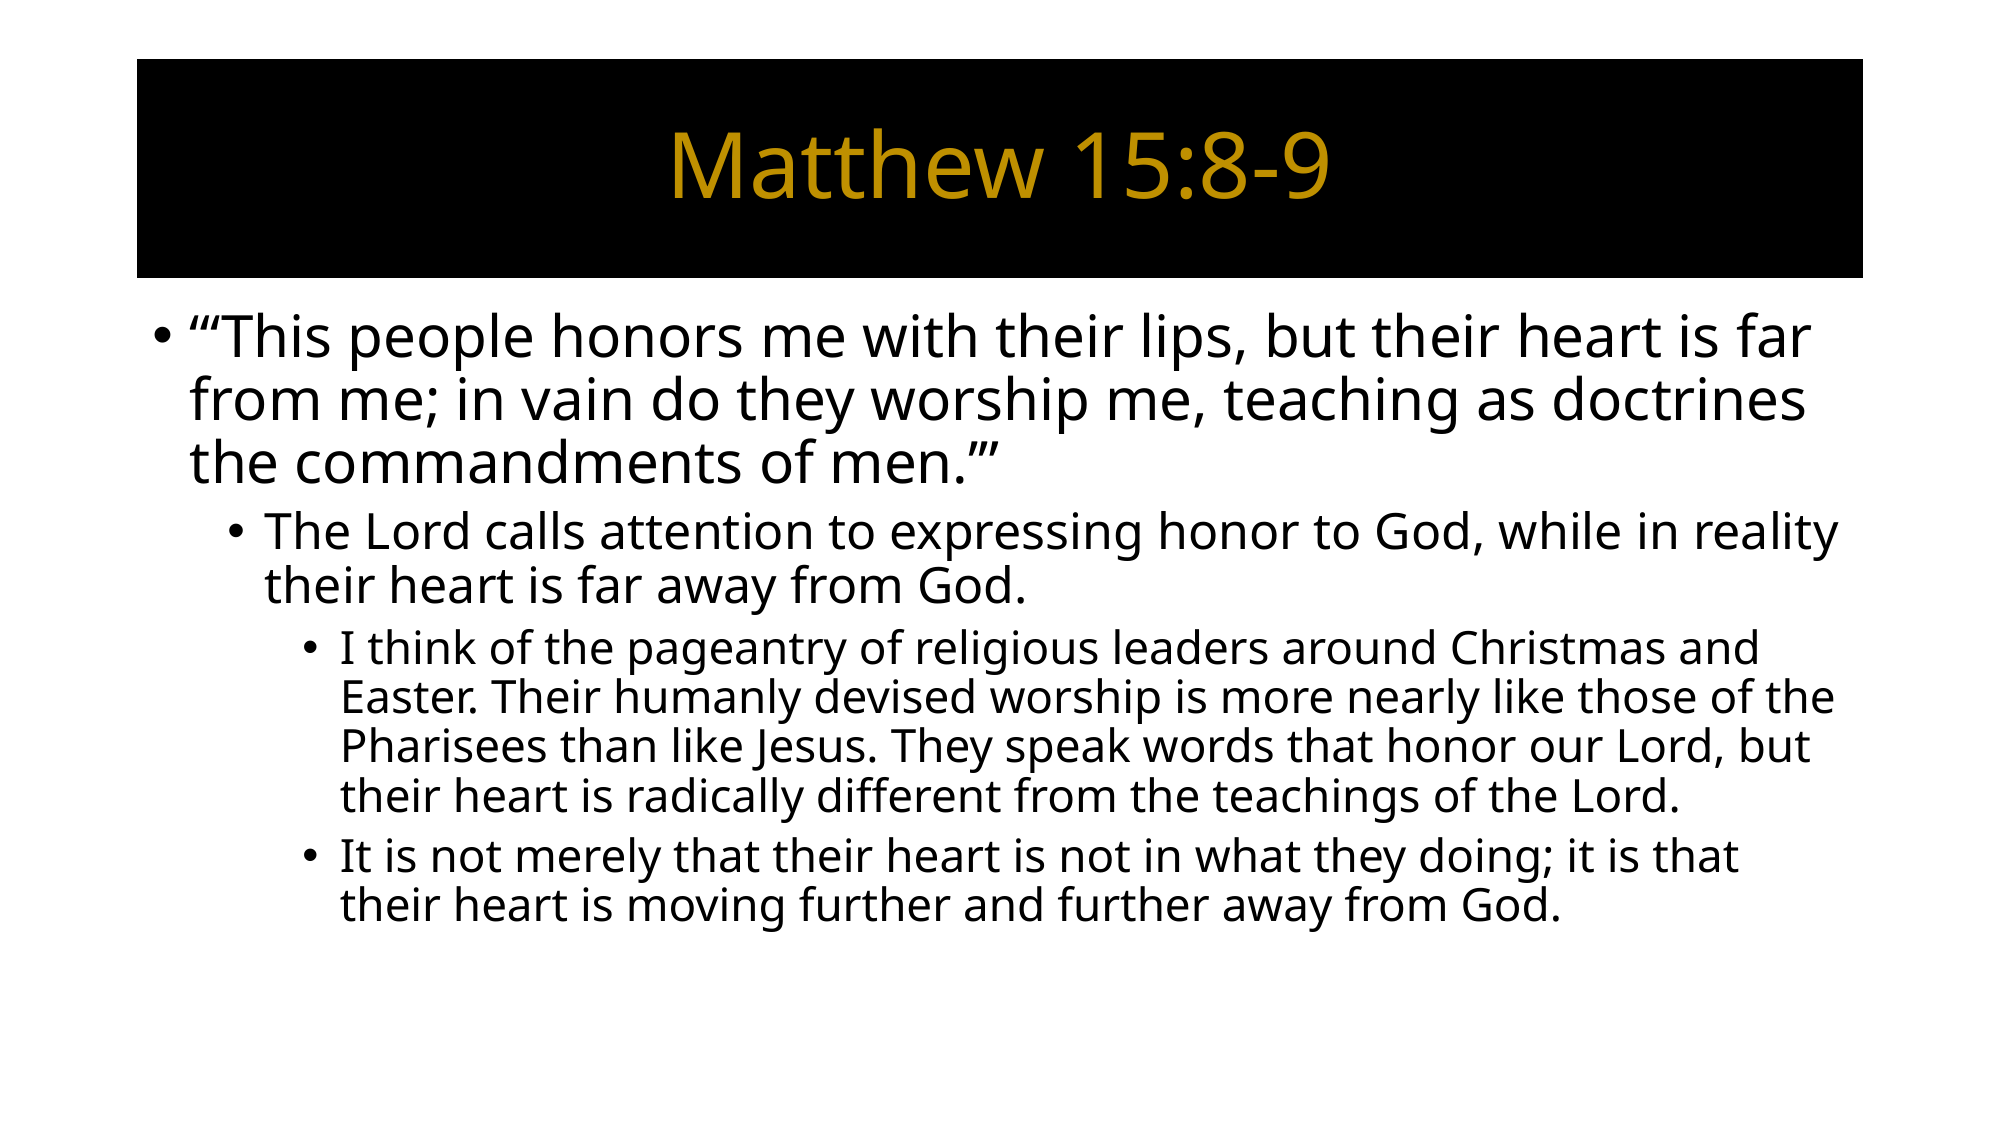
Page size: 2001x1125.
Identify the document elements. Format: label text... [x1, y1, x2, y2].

list “‘This people honors me with their lips, but their heart is far from me; in vain do they worship me, teaching as doctrines the commandments of men.’” The Lord calls attention to expressing honor to God, while in reality their heart is far away from God. I think of the pageantry of religious leaders around Christmas and Easter. Their humanly devised worship is more nearly like those of the Pharisees than like Jesus. They speak words that honor our Lord, but their heart is radically different from the teachings of the Lord. It is not merely that their heart is not in what they doing; it is that their heart is moving further and further away from God. [137, 299, 1863, 1014]
title Matthew 15:8-9 [137, 59, 1863, 278]
